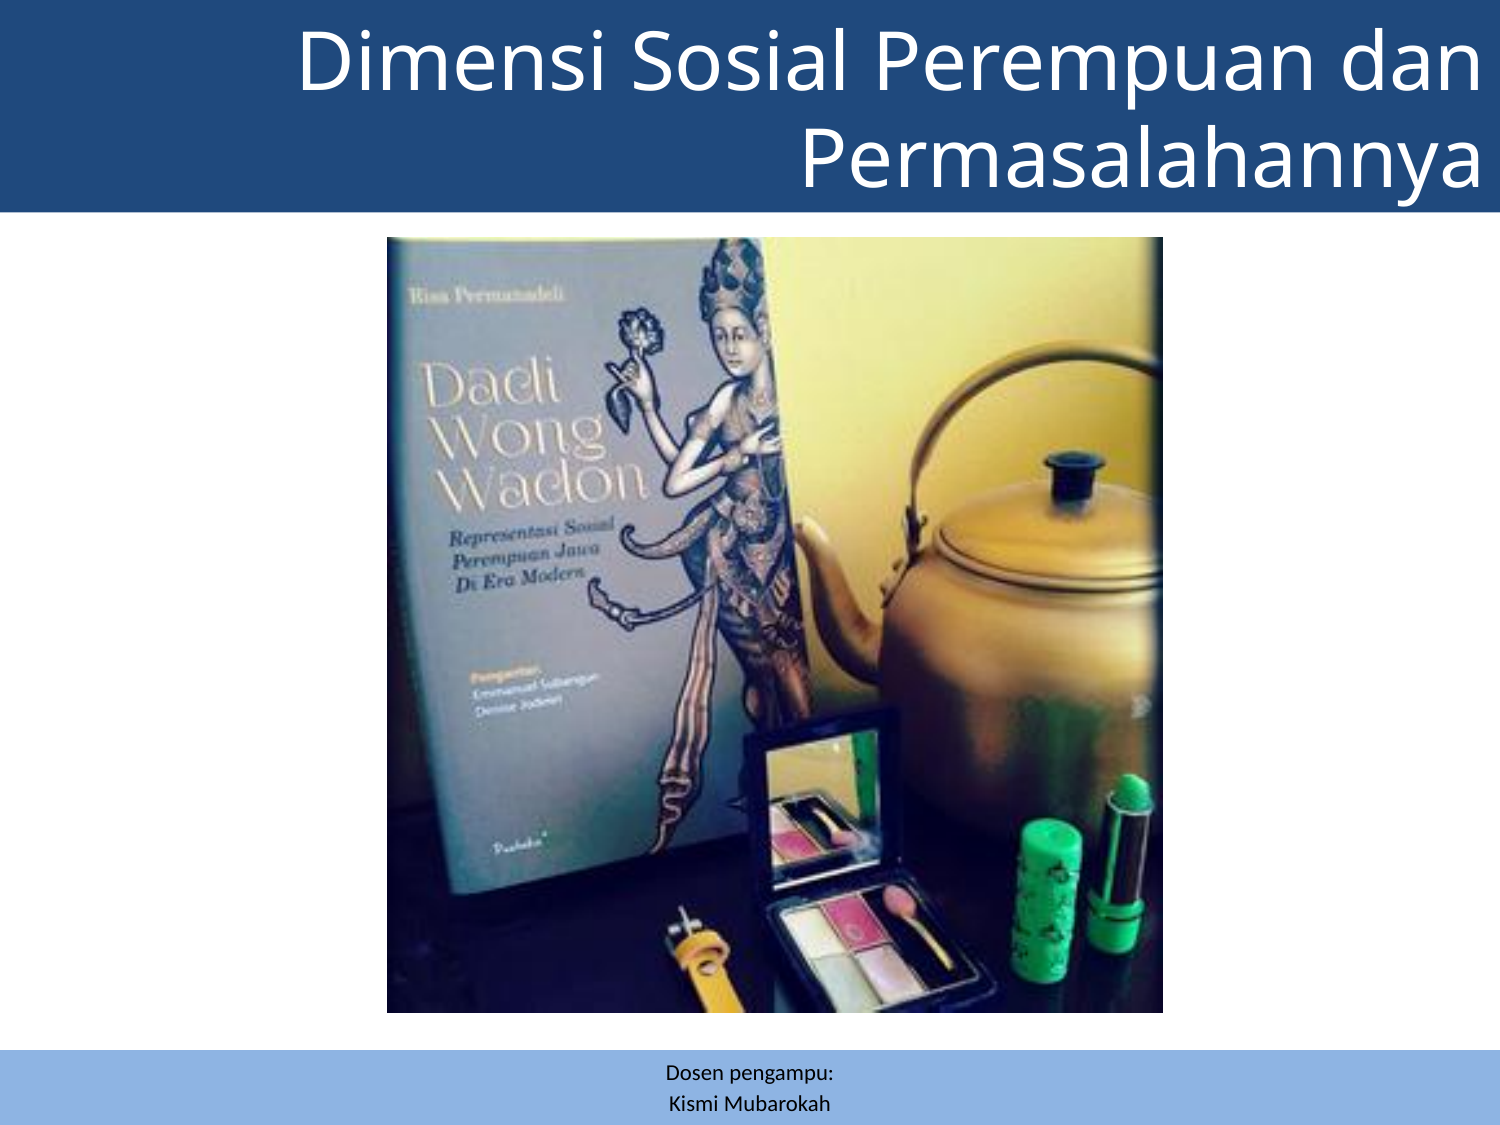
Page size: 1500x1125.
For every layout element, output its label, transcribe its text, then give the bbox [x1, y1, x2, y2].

subtitle Dosen pengampu: Kismi Mubarokah [0, 1050, 1500, 1125]
picture [387, 237, 1163, 1013]
title Dimensi Sosial Perempuan dan Permasalahannya [0, 0, 1500, 213]
